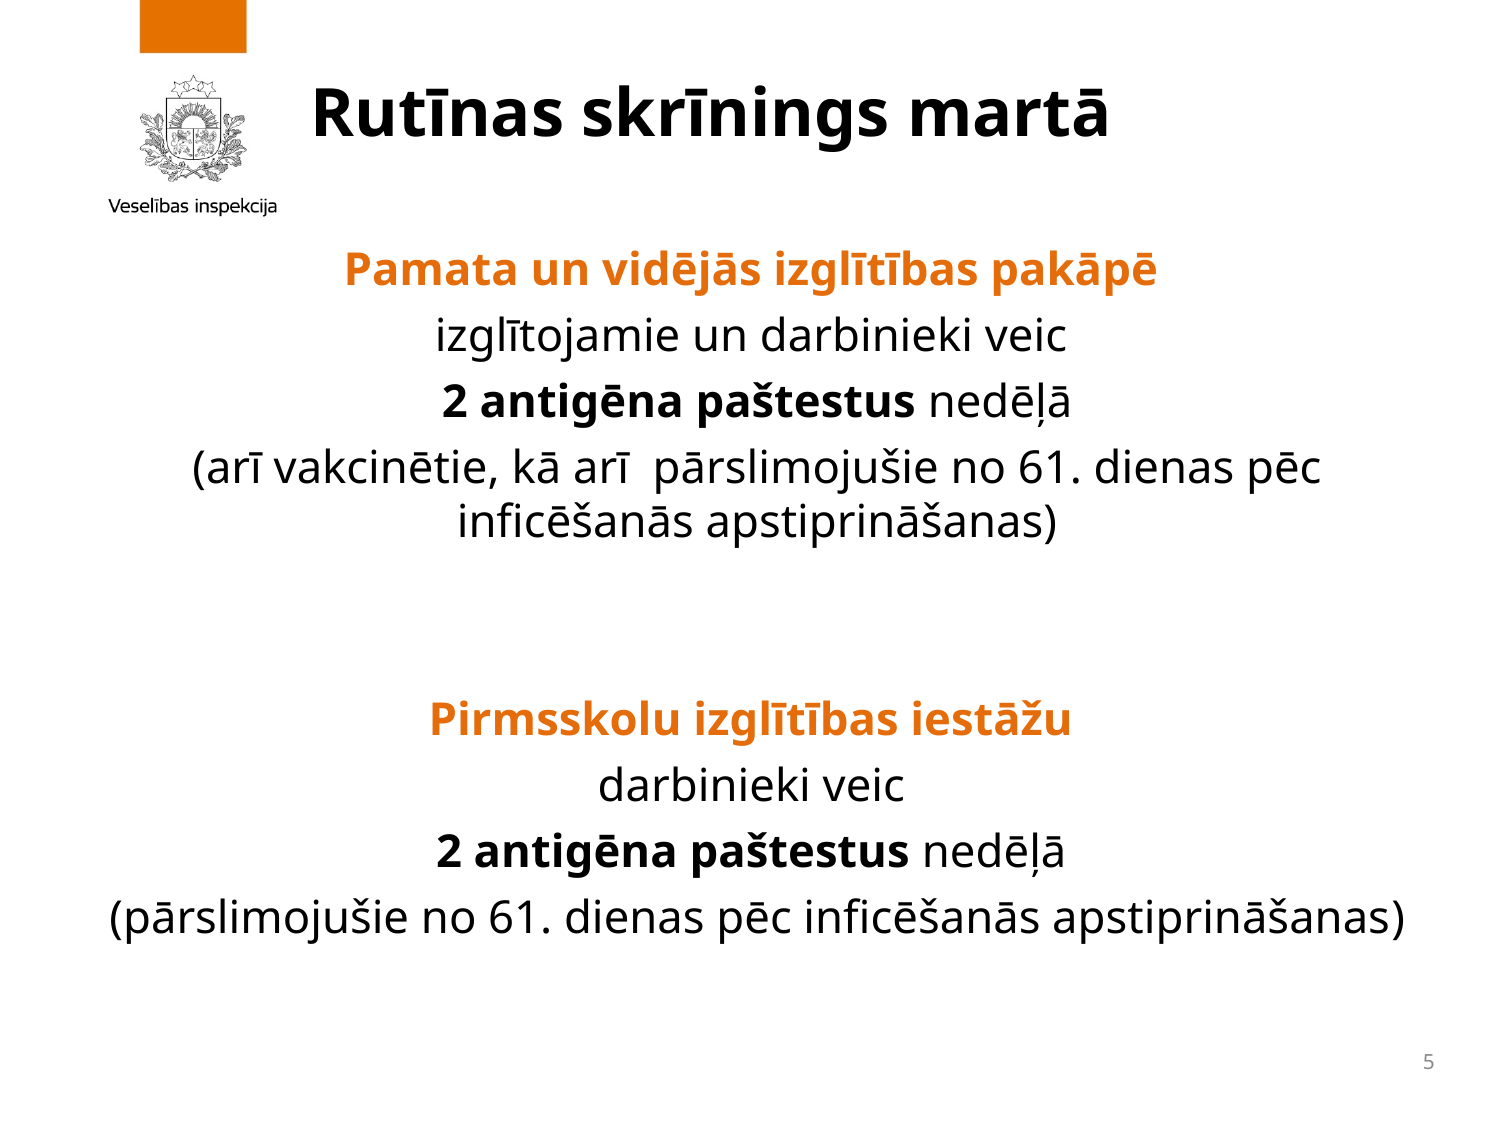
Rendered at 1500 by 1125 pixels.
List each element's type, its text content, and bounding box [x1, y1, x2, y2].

picture [48, 0, 338, 321]
title Rutīnas skrīnings martā [294, 62, 1426, 232]
slide_number 5 [1400, 1037, 1450, 1088]
list Pamata un vidējās izglītības pakāpē izglītojamie un darbinieki veic 2 antigēna paštestus nedēļā (arī vakcinētie, kā arī pārslimojušie no 61. dienas pēc inficēšanās apstiprināšanas) Pirmsskolu izglītības iestāžu darbinieki veic 2 antigēna paštestus nedēļā (pārslimojušie no 61. dienas pēc inficēšanās apstiprināšanas) [89, 232, 1426, 1006]
